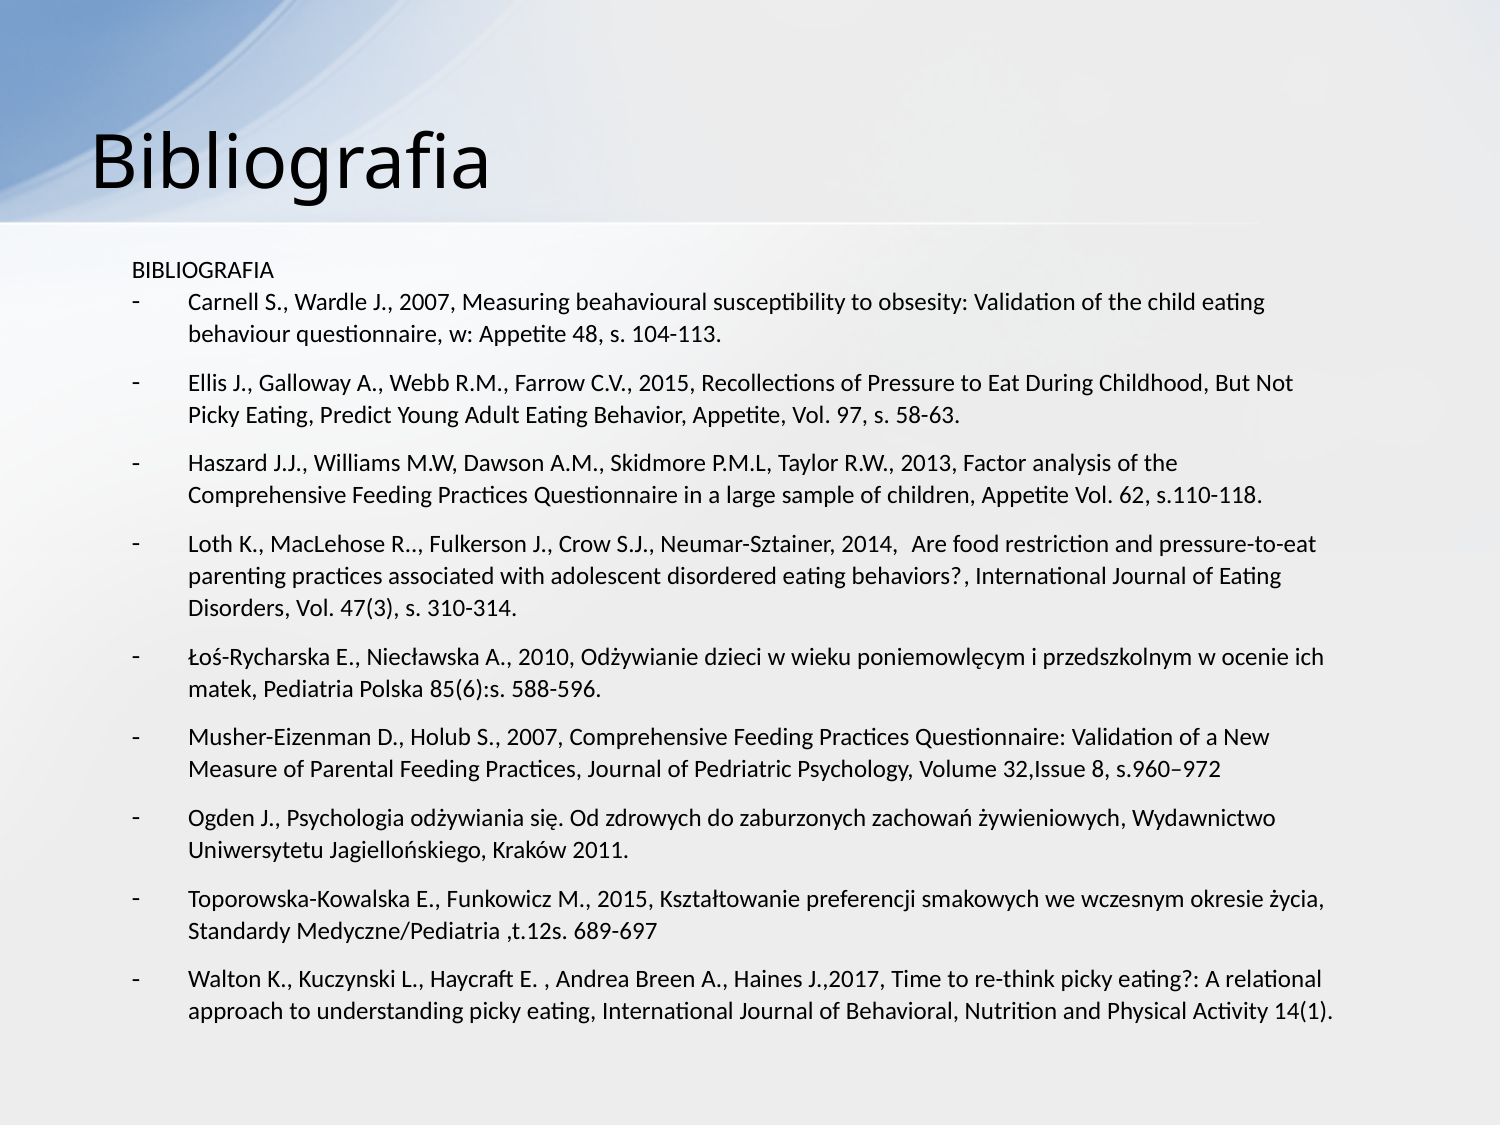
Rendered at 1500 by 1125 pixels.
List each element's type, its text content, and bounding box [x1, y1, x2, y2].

picture [0, 0, 1500, 1125]
title Bibliografia [75, 58, 1425, 211]
text_box BIBLIOGRAFIA Carnell S., Wardle J., 2007, Measuring beahavioural susceptibility to obsesity: Validation of the child eating behaviour questionnaire, w: Appetite 48, s. 104-113. Ellis J., Galloway A., Webb R.M., Farrow C.V., 2015, Recollections of Pressure to Eat During Childhood, But Not Picky Eating, Predict Young Adult Eating Behavior, Appetite, Vol. 97, s. 58-63. Haszard J.J., Williams M.W, Dawson A.M., Skidmore P.M.L, Taylor R.W., 2013, Factor analysis of the Comprehensive Feeding Practices Questionnaire in a large sample of children, Appetite Vol. 62, s.110-118. Loth K., MacLehose R.., Fulkerson J., Crow S.J., Neumar-Sztainer, 2014, Are food restriction and pressure-to-eat parenting practices associated with adolescent disordered eating behaviors?, International Journal of Eating Disorders, Vol. 47(3), s. 310-314. Łoś-Rycharska E., Niecławska A., 2010, Odżywianie dzieci w wieku poniemowlęcym i przedszkolnym w ocenie ich matek, Pediatria Polska 85(6):s. 588-596. Musher-Eizenman D., Holub S., 2007, Comprehensive Feeding Practices Questionnaire: Validation of a New Measure of Parental Feeding Practices, Journal of Pedriatric Psychology, Volume 32,Issue 8, s.960–972 Ogden J., Psychologia odżywiania się. Od zdrowych do zaburzonych zachowań żywieniowych, Wydawnictwo Uniwersytetu Jagiellońskiego, Kraków 2011. Toporowska-Kowalska E., Funkowicz M., 2015, Kształtowanie preferencji smakowych we wczesnym okresie życia, Standardy Medyczne/Pediatria ,t.12s. 689-697 Walton K., Kuczynski L., Haycraft E. , Andrea Breen A., Haines J.,2017, Time to re-think picky eating?: A relational approach to understanding picky eating, International Journal of Behavioral, Nutrition and Physical Activity 14(1). [117, 246, 1360, 1125]
